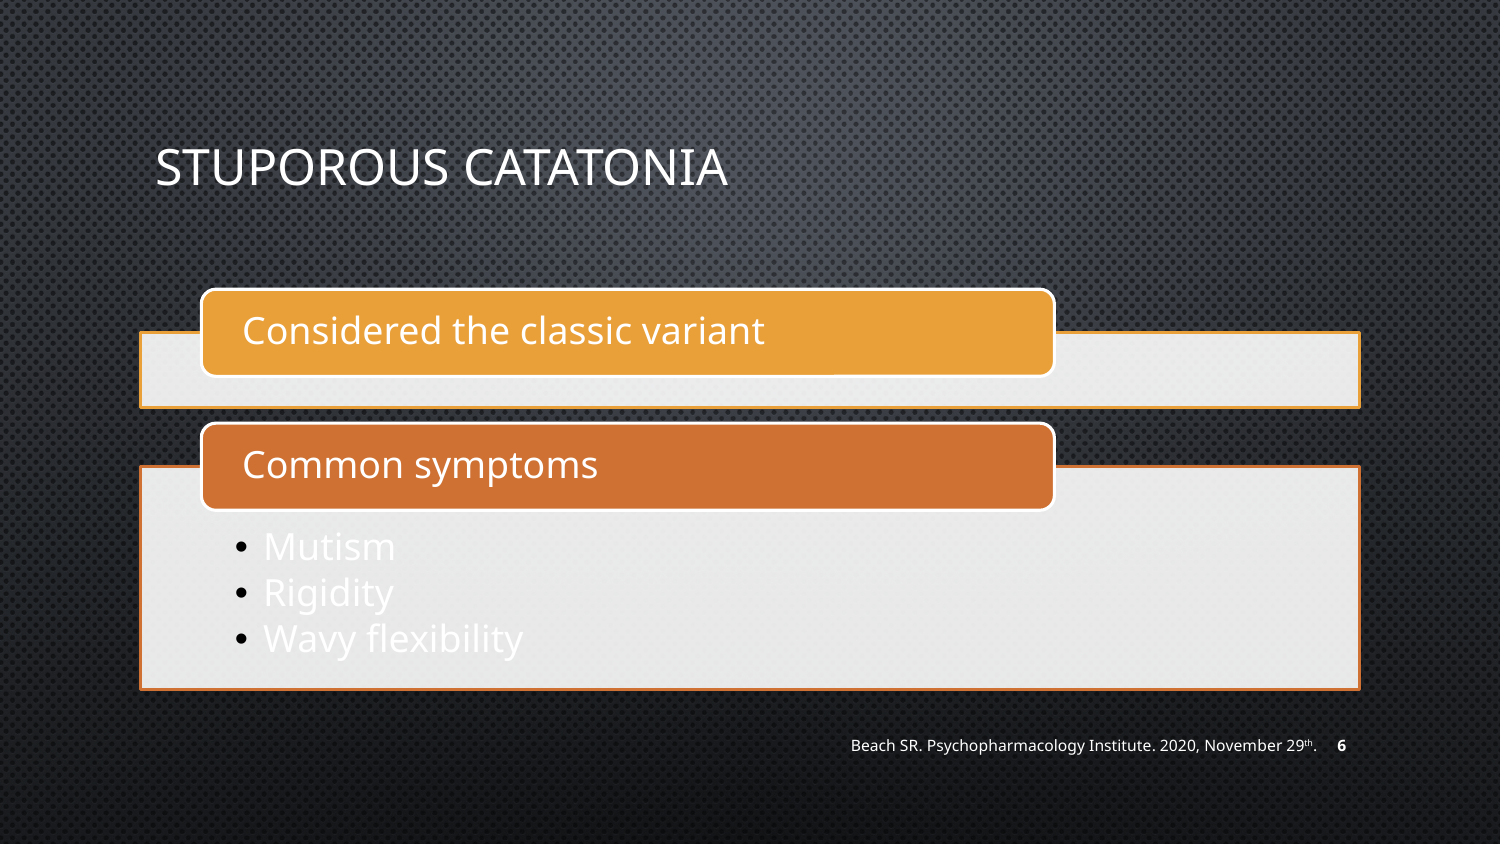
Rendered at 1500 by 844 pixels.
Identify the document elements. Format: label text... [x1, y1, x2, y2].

title Stuporous Catatonia [140, 75, 1360, 256]
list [140, 281, 1360, 699]
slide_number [679, 723, 1362, 769]
